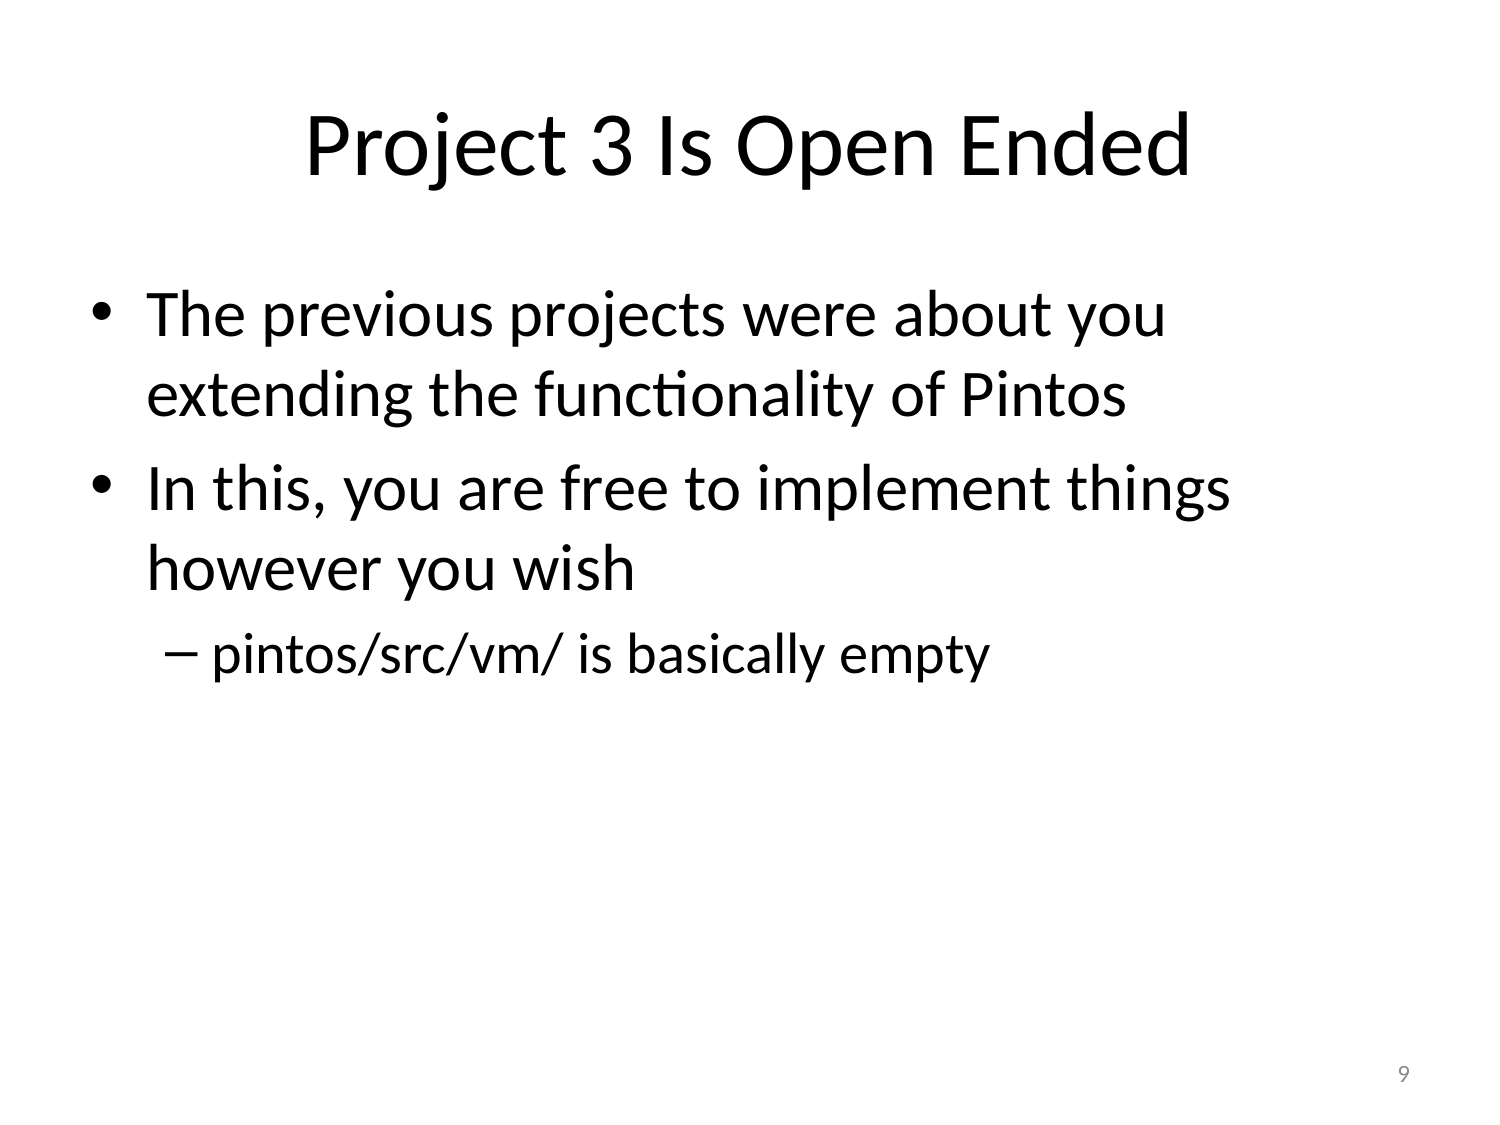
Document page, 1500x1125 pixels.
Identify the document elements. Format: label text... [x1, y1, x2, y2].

slide_number 9 [1074, 1042, 1425, 1103]
list The previous projects were about you extending the functionality of Pintos In this, you are free to implement things however you wish pintos/src/vm/ is basically empty [75, 262, 1425, 1005]
title Project 3 Is Open Ended [75, 45, 1425, 233]
